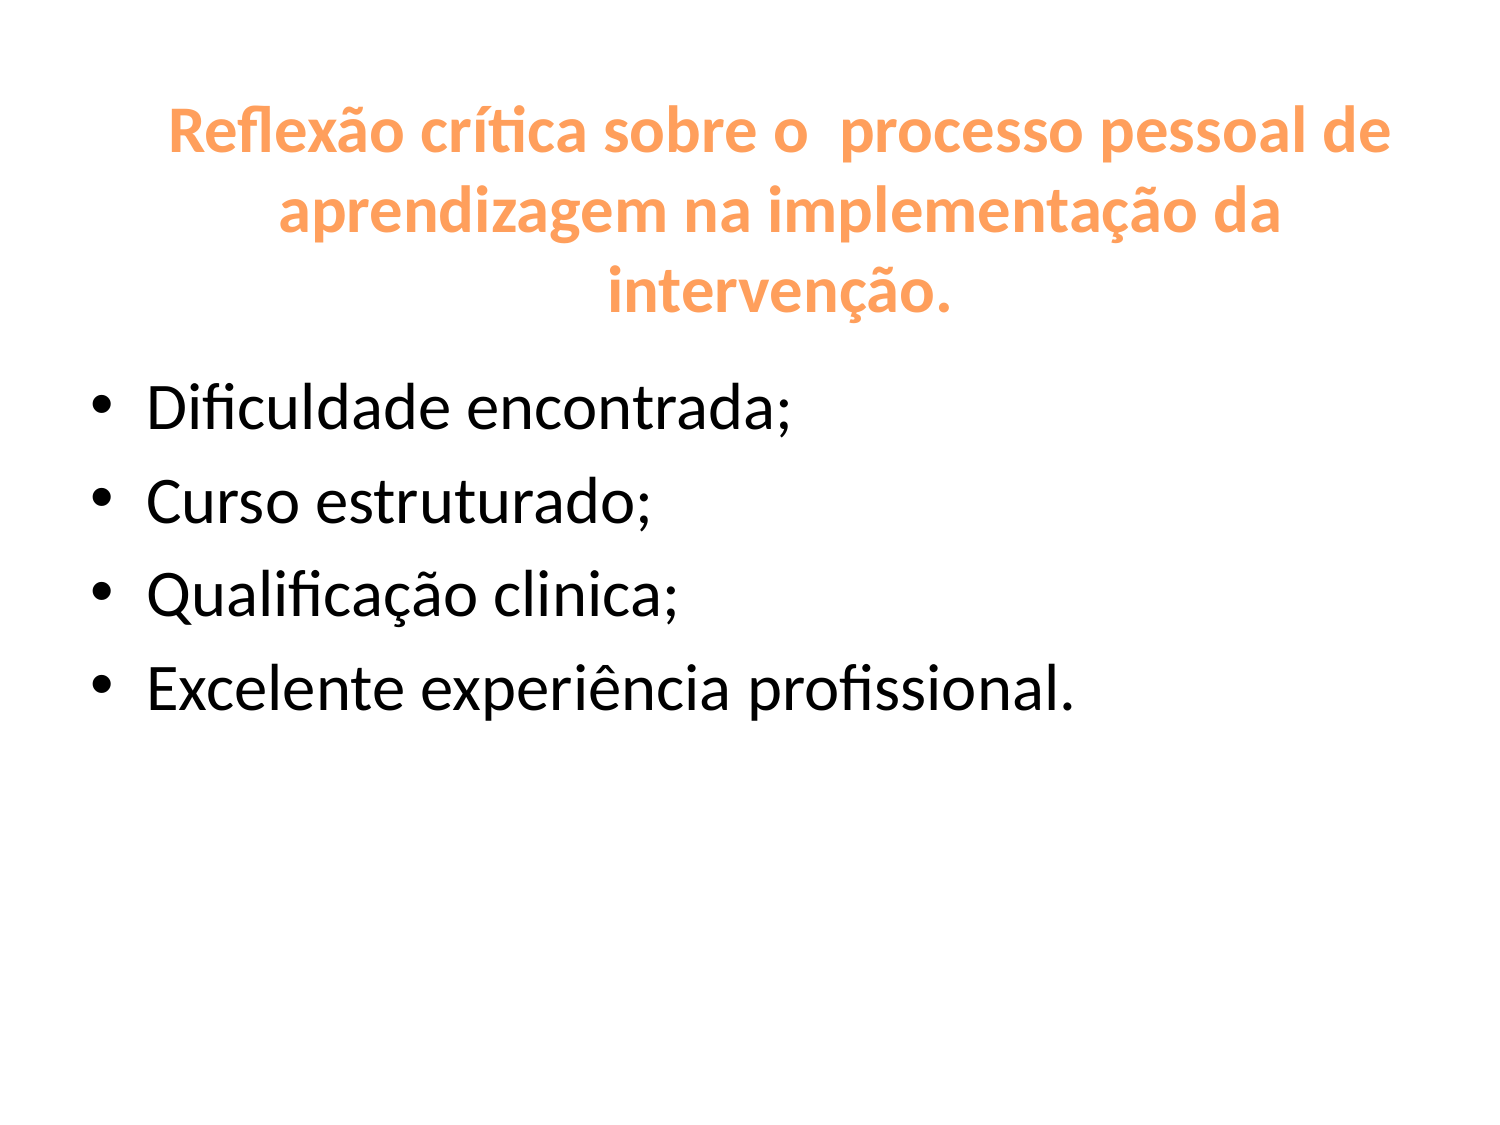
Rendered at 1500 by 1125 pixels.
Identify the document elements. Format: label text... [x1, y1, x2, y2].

title Reflexão crítica sobre o processo pessoal de aprendizagem na implementação da intervenção. [105, 152, 1456, 340]
list Dificuldade encontrada; Curso estruturado; Qualificação clinica; Excelente experiência profissional. [75, 262, 1425, 1005]
